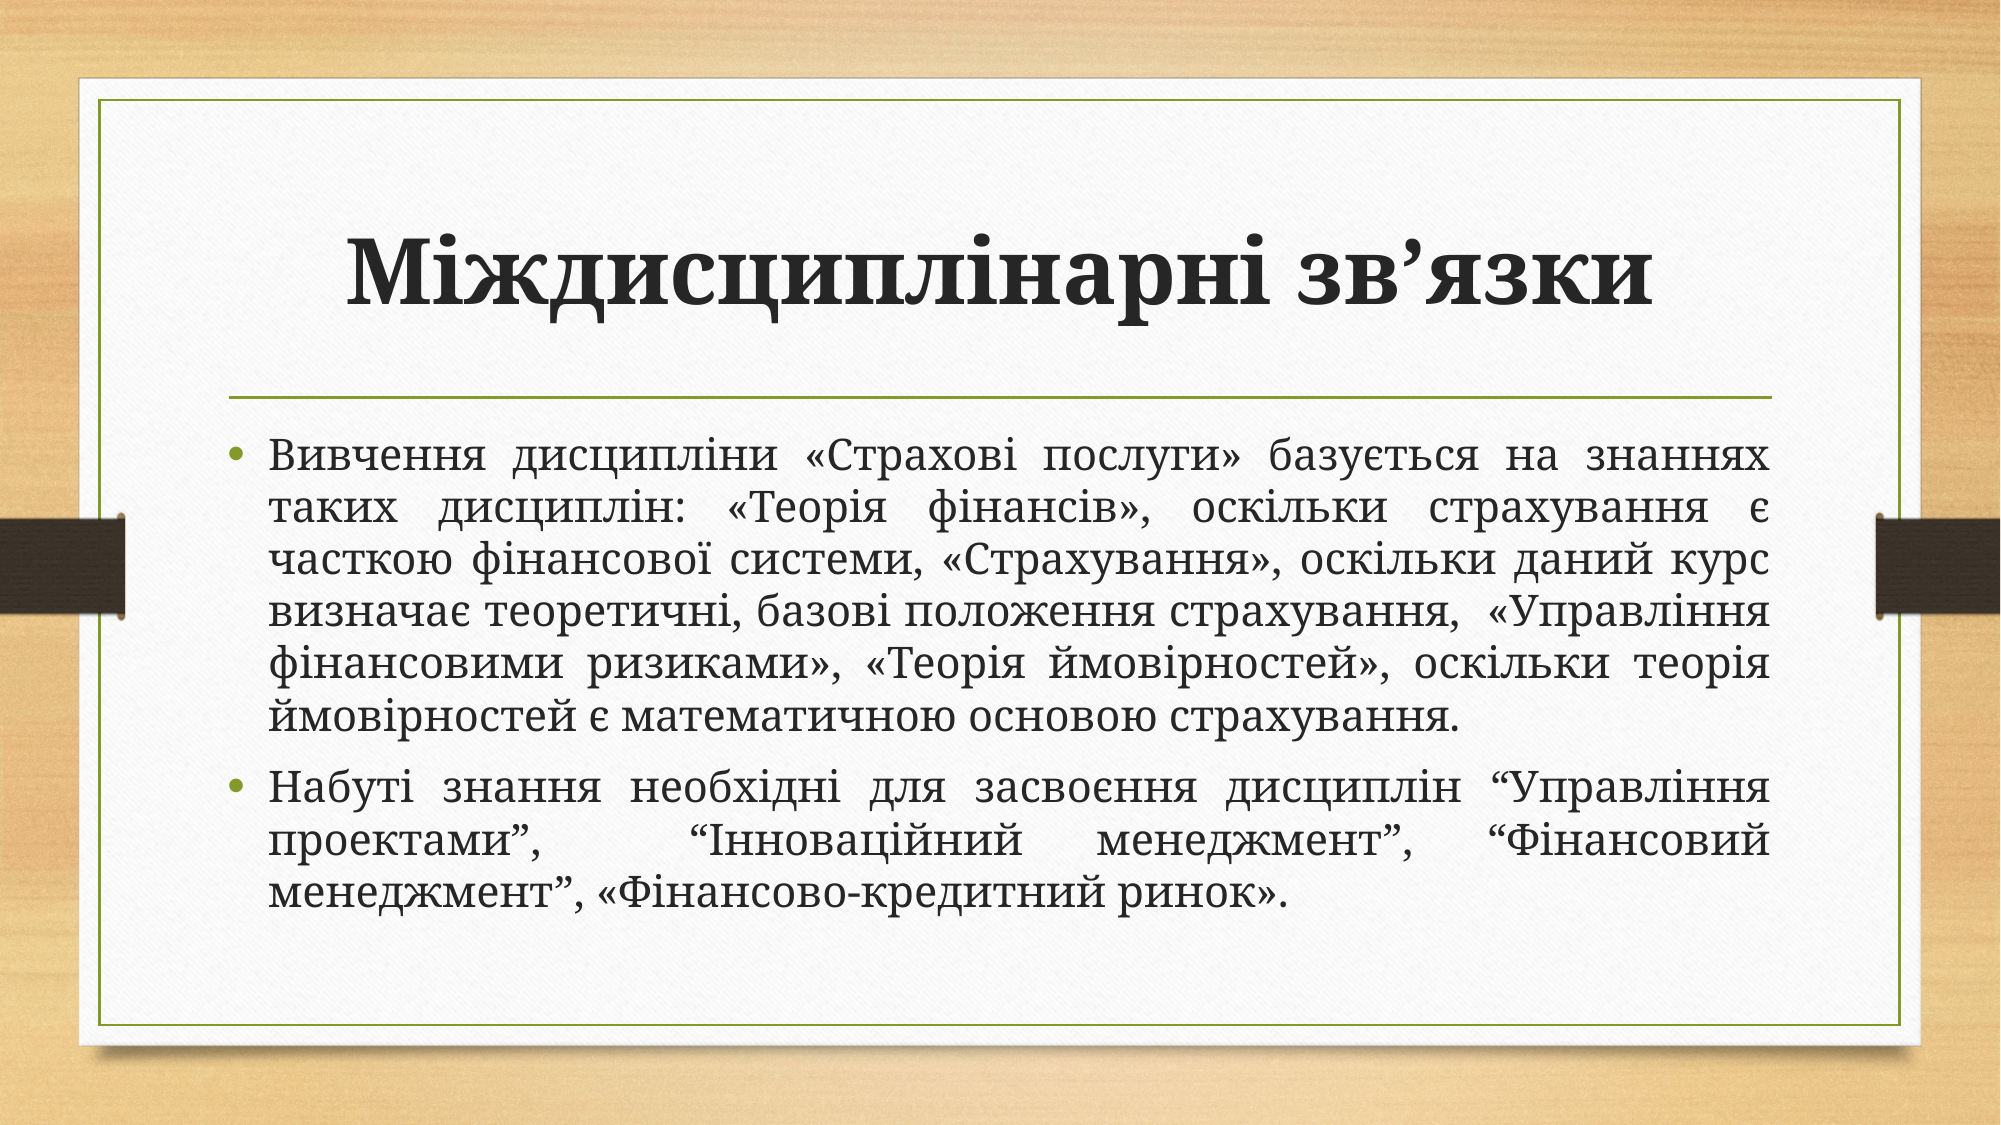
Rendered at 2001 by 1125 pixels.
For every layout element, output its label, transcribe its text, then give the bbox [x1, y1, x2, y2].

picture [0, 0, 2001, 1125]
title Міждисциплінарні зв’язки [212, 161, 1788, 375]
list Вивчення дисципліни «Страхові послуги» базується на знаннях таких дисциплін: «Теорія фінансів», оскільки страхування є часткою фінансової системи, «Страхування», оскільки даний курс визначає теоретичні, базові положення страхування, «Управління фінансовими ризиками», «Теорія ймовірностей», оскільки теорія ймовірностей є математичною основою страхування. Набуті знання необхідні для засвоєння дисциплін “Управління проектами”, “Інноваційний менеджмент”, “Фінансовий менеджмент”, «Фінансово-кредитний ринок». [212, 419, 1788, 964]
